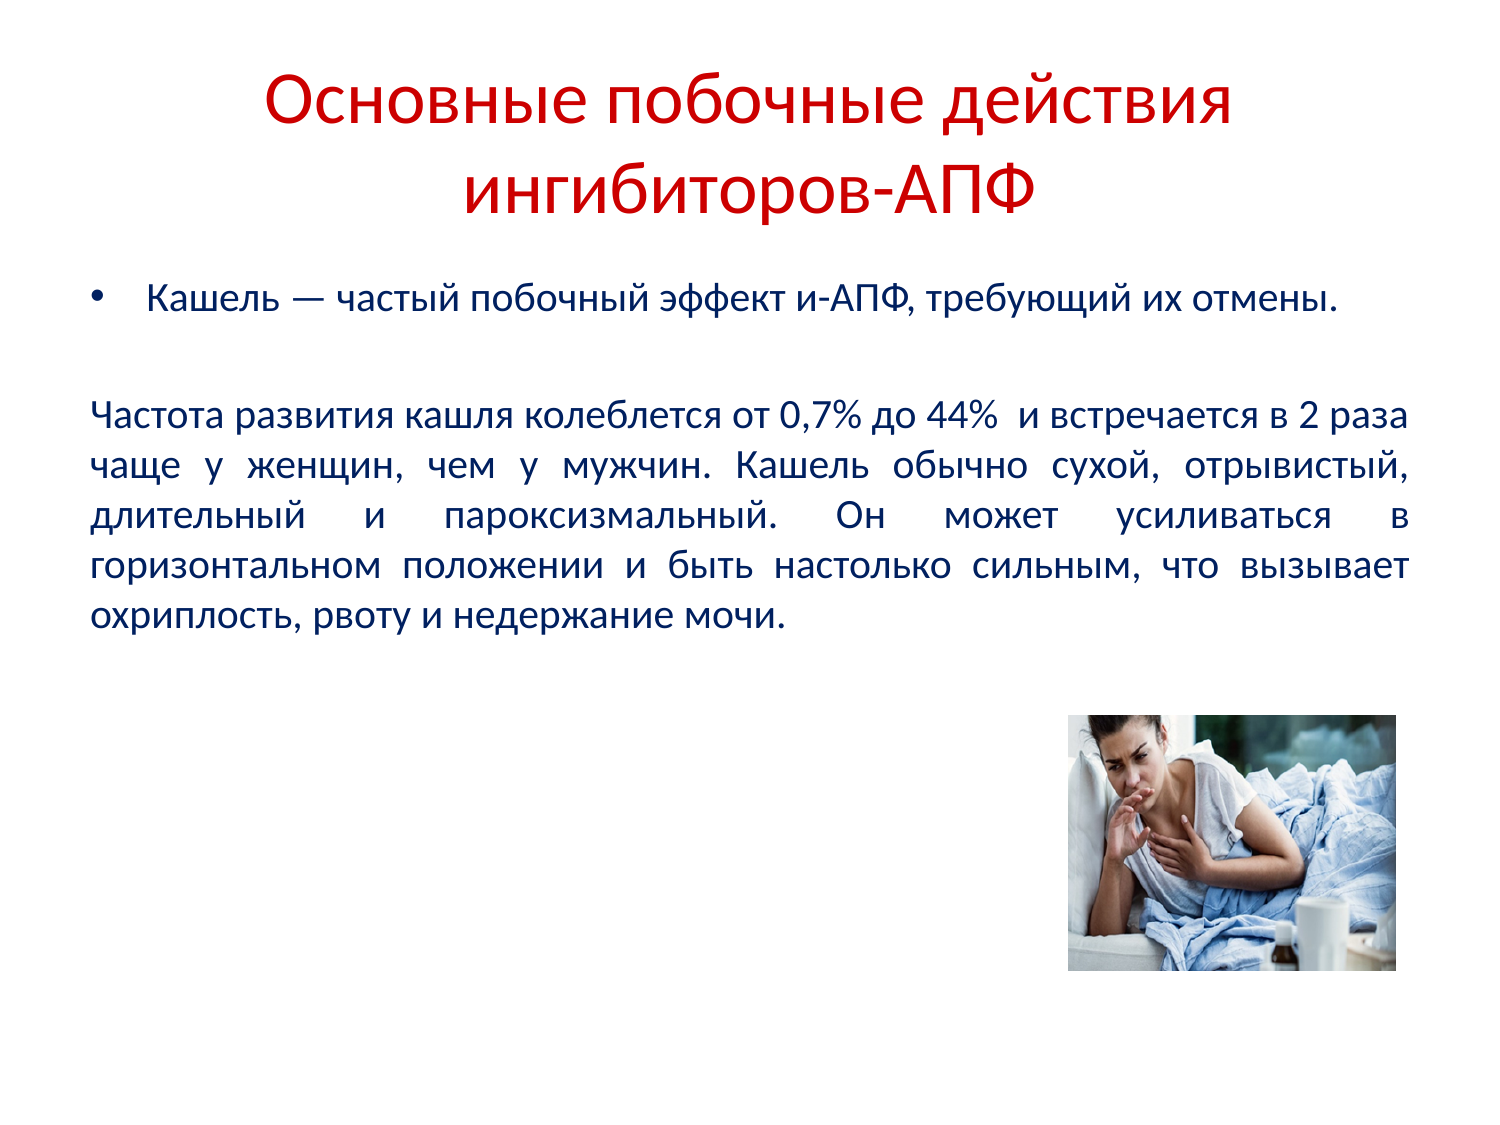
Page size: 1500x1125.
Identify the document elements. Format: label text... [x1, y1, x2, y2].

picture [1068, 715, 1397, 971]
list Кашель — частый побочный эффект и-АПФ, требующий их отмены. Частота развития кашля колеблется от 0,7% до 44% и встречается в 2 раза чаще у женщин, чем у мужчин. Кашель обычно сухой, отрывистый, длительный и пароксизмальный. Он может усиливаться в горизонтальном положении и быть настолько сильным, что вызывает охриплость, рвоту и недержание мочи. [75, 262, 1425, 1005]
title Основные побочные действия ингибиторов-АПФ [75, 45, 1425, 233]
